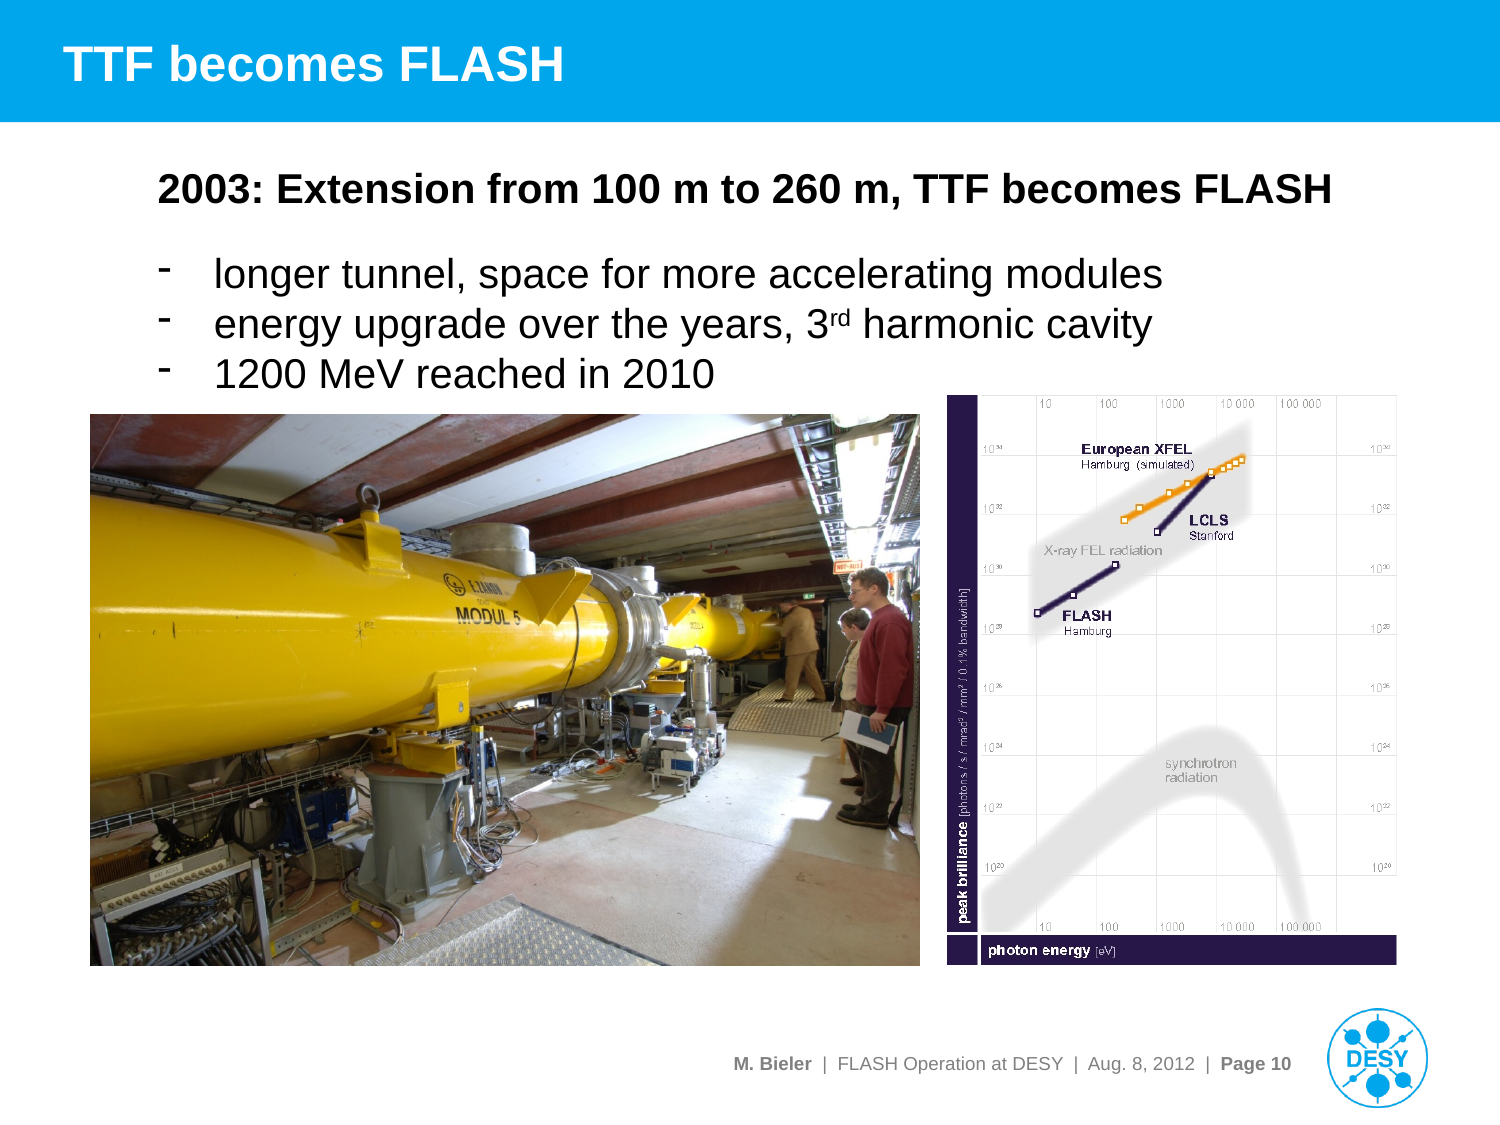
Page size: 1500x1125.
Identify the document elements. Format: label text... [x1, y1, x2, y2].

title TTF becomes FLASH [47, 16, 1446, 107]
picture [1330, 1011, 1426, 1106]
picture [1327, 1008, 1368, 1049]
picture [947, 395, 1398, 966]
picture [90, 414, 920, 966]
picture [1387, 1008, 1428, 1046]
text_box 2003: Extension from 100 m to 260 m, TTF becomes FLASH longer tunnel, space for more accelerating modules energy upgrade over the years, 3rd harmonic cavity 1200 MeV reached in 2010 [142, 154, 1349, 685]
picture [1391, 1071, 1428, 1108]
picture [1327, 1068, 1365, 1108]
